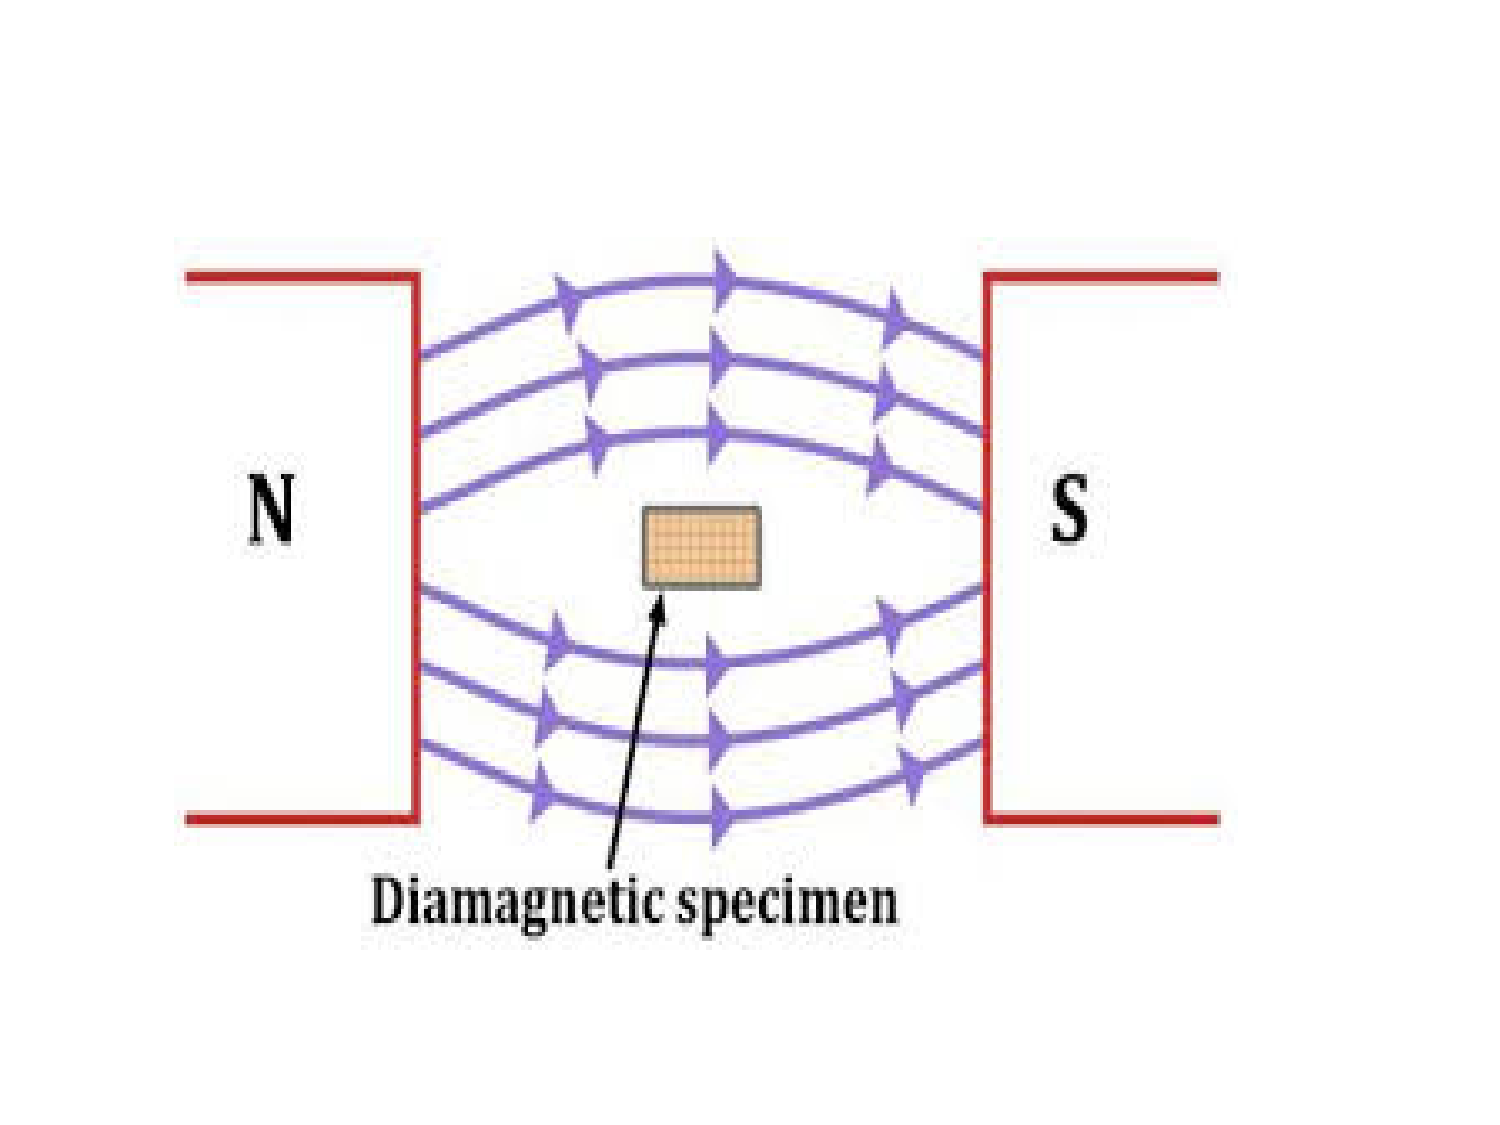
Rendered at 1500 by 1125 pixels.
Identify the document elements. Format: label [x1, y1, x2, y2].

list [174, 237, 1238, 951]
